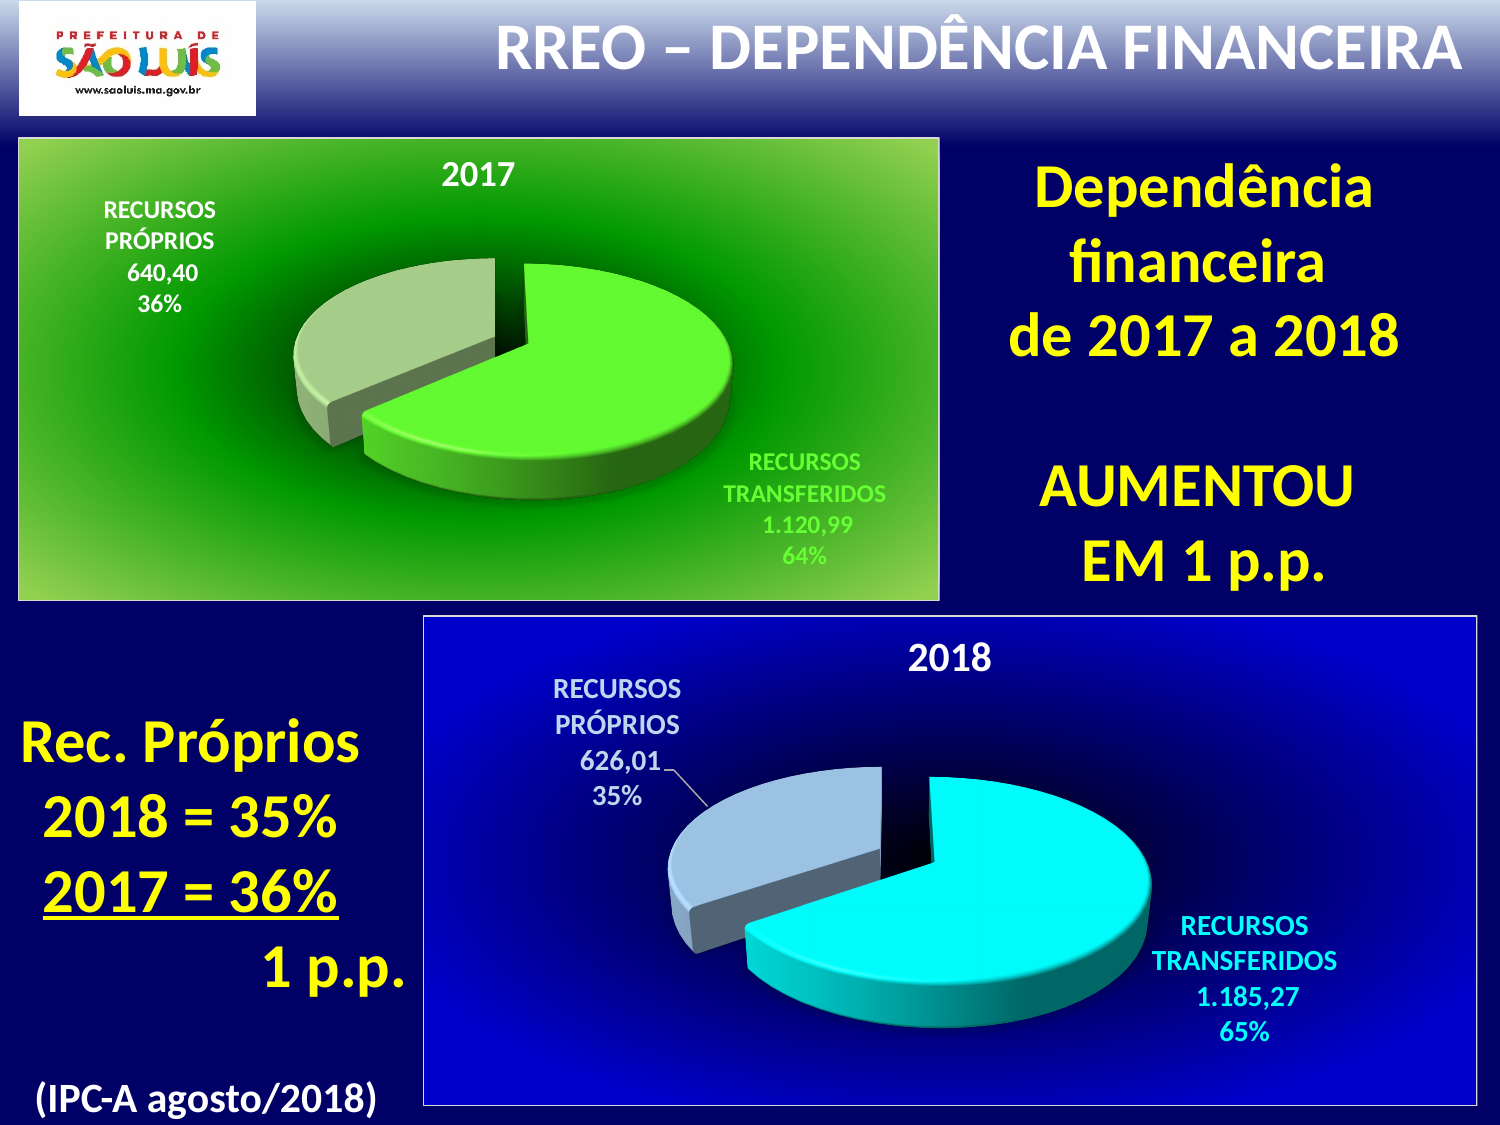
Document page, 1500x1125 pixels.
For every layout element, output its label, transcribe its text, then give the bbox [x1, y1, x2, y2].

picture [17, 136, 940, 602]
text_box Dependência financeira de 2017 a 2018 AUMENTOU EM 1 p.p. [950, 137, 1459, 602]
text_box (IPC-A agosto/2018) [19, 1063, 459, 1125]
picture [19, 1, 256, 117]
text_box RREO – DEPENDÊNCIA FINANCEIRA [253, 0, 1479, 91]
text_box Rec. Próprios 2018 = 35% 2017 = 36% 1 p.p. [0, 692, 417, 1007]
picture [422, 614, 1478, 1107]
